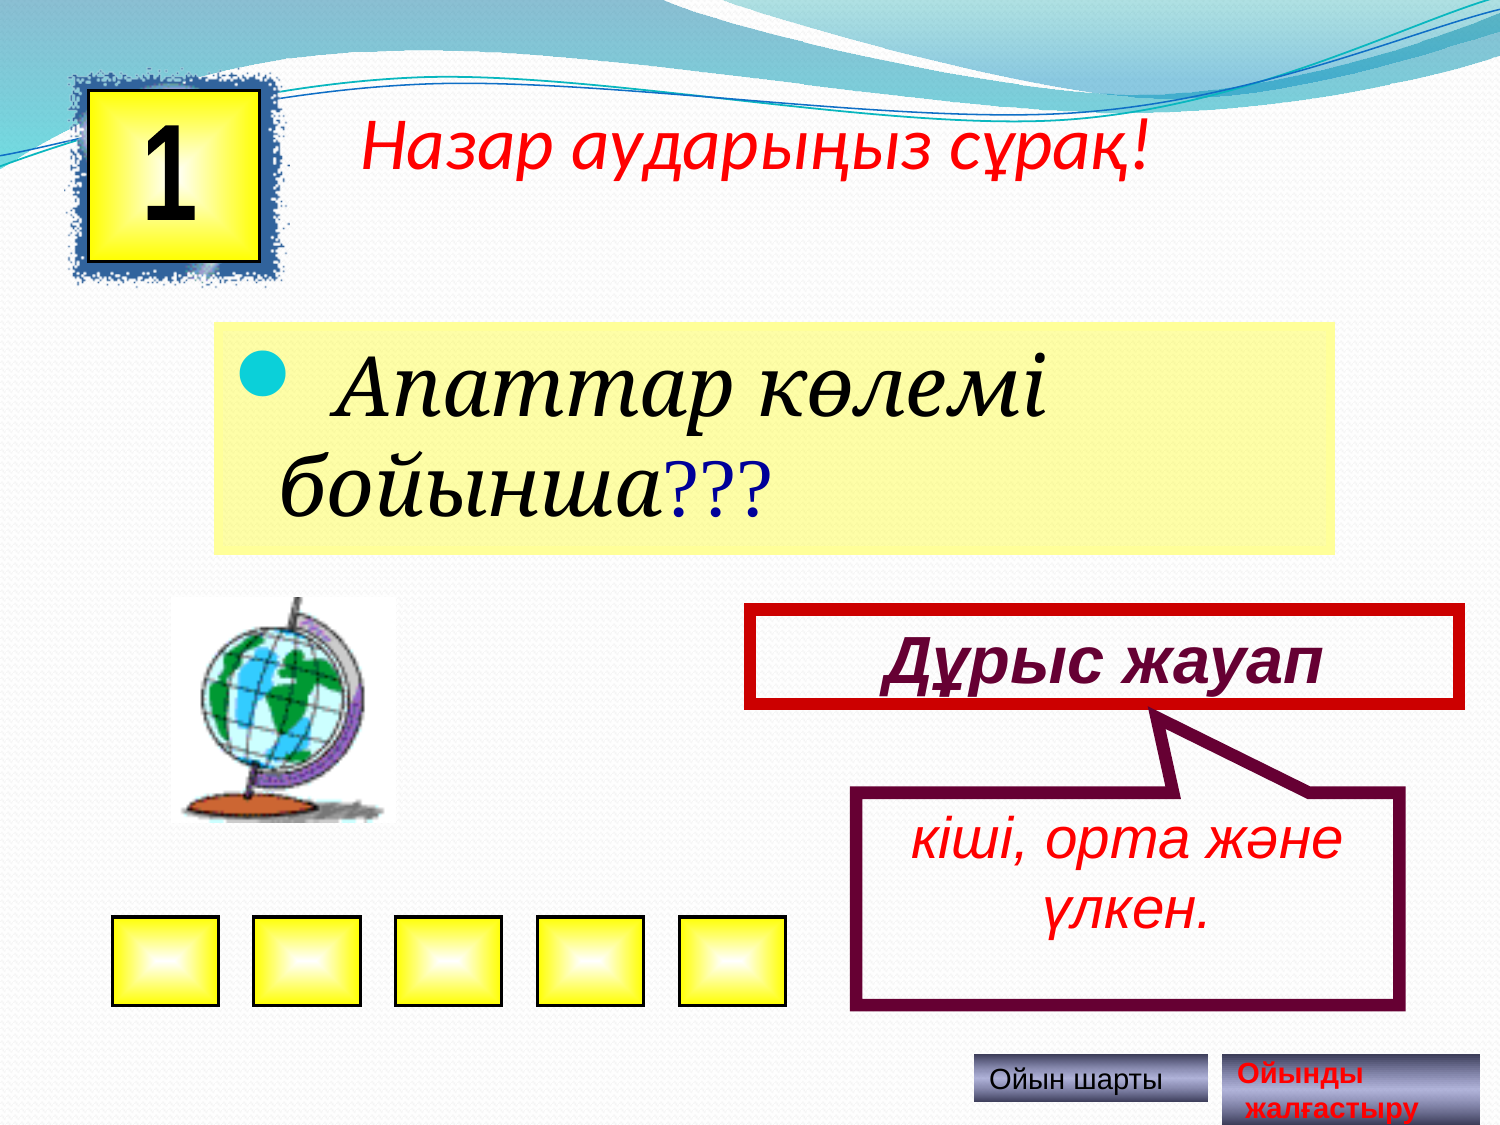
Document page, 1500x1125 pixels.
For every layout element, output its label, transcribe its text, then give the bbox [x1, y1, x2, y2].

text_box Дұрыс жауап [750, 609, 1459, 704]
picture [64, 66, 290, 292]
text_box [395, 916, 502, 1006]
list Апаттар көлемі бойынша??? [218, 326, 1331, 551]
title Назар аударыңыз сұрақ! [360, 45, 1317, 185]
text_box [537, 916, 644, 1006]
text_box [112, 916, 219, 1006]
text_box кіші, орта және үлкен. [856, 717, 1400, 1006]
text_box Ойын шарты [974, 1054, 1208, 1102]
text_box [679, 916, 786, 1006]
text_box [253, 916, 361, 1006]
text_box Ойынды жалғастыру [1222, 1054, 1480, 1125]
picture [170, 597, 396, 823]
